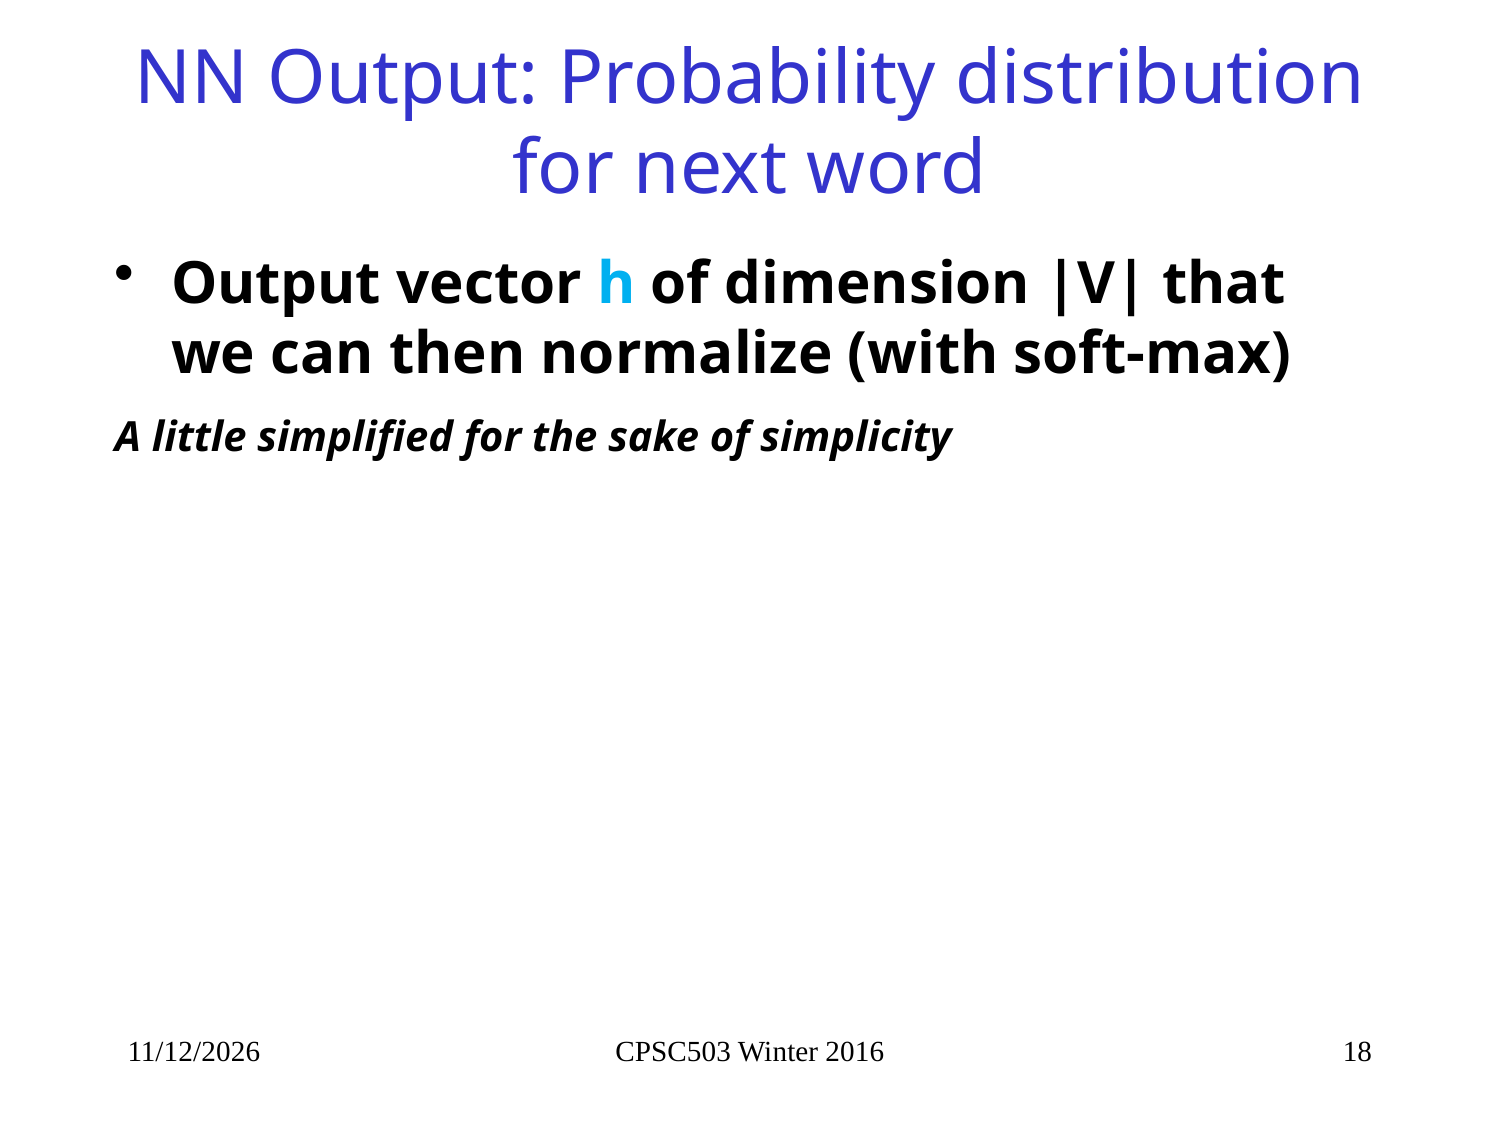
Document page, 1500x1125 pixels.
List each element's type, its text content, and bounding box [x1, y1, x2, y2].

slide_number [112, 1024, 426, 1101]
title NN Output: Probability distribution for next word [112, 24, 1388, 213]
footer CPSC503 Winter 2016 [512, 1024, 988, 1101]
list Output vector h of dimension |V| that we can then normalize (with soft-max) [99, 237, 1376, 363]
text_box A little simplified for the sake of simplicity [99, 402, 1112, 490]
slide_number 18 [1074, 1024, 1388, 1101]
